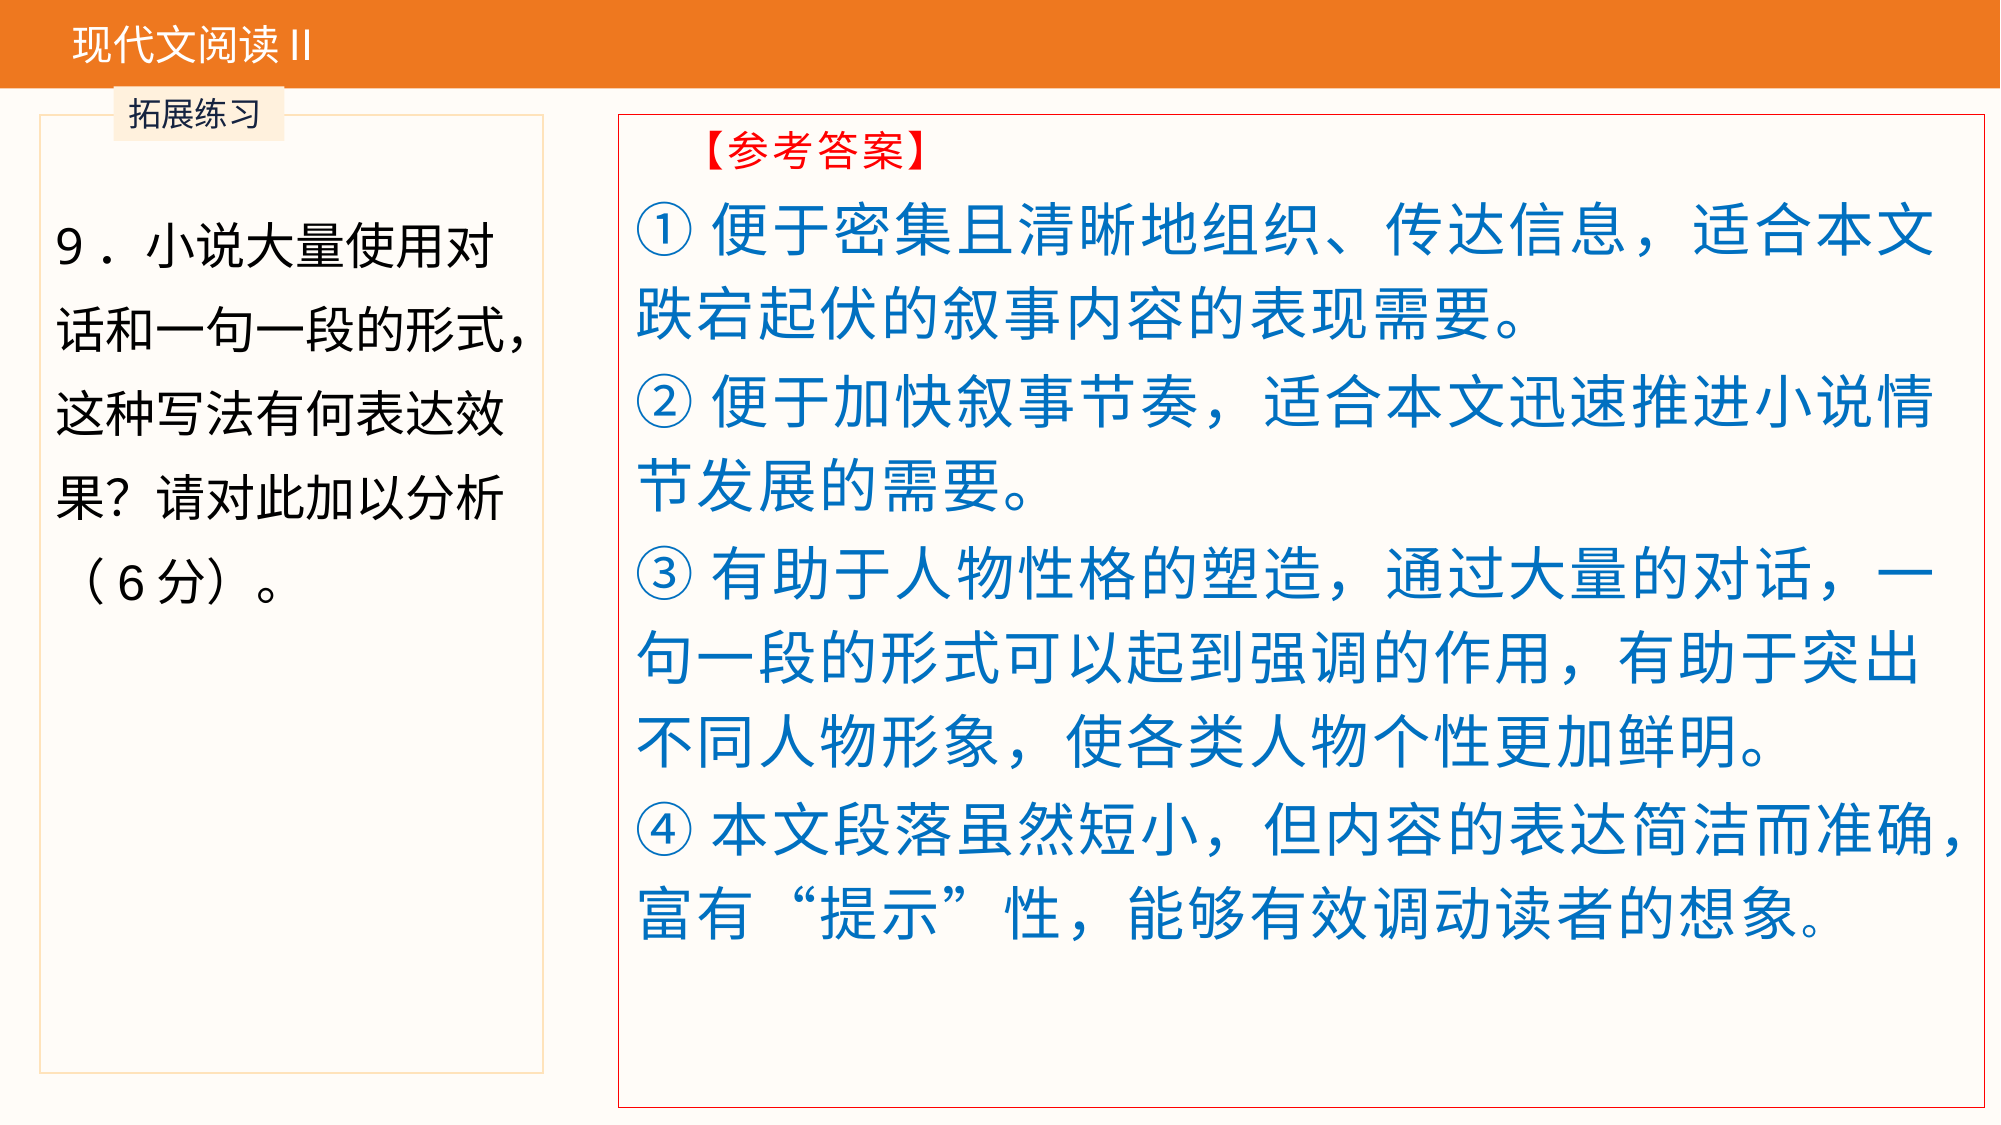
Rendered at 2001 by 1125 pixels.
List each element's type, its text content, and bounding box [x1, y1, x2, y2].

text_box 9．小说大量使用对话和一句一段的形式，这种写法有何表达效果？请对此加以分析（6分）。 [40, 182, 543, 618]
text_box 【参考答案】 ①便于密集且清晰地组织、传达信息，适合本文跌宕起伏的叙事内容的表现需要。 ②便于加快叙事节奏，适合本文迅速推进小说情节发展的需要。 ③有助于人物性格的塑造，通过大量的对话，一句一段的形式可以起到强调的作用，有助于突出不同人物形象，使各类人物个性更加鲜明。 ④本文段落虽然短小，但内容的表达简洁而准确，富有“提示”性，能够有效调动读者的想象。 [618, 114, 1985, 1108]
text_box [39, 114, 544, 1074]
text_box 现代文阅读Ⅱ [57, 11, 409, 76]
text_box 拓展练习 [113, 86, 285, 141]
text_box [0, 0, 2000, 89]
